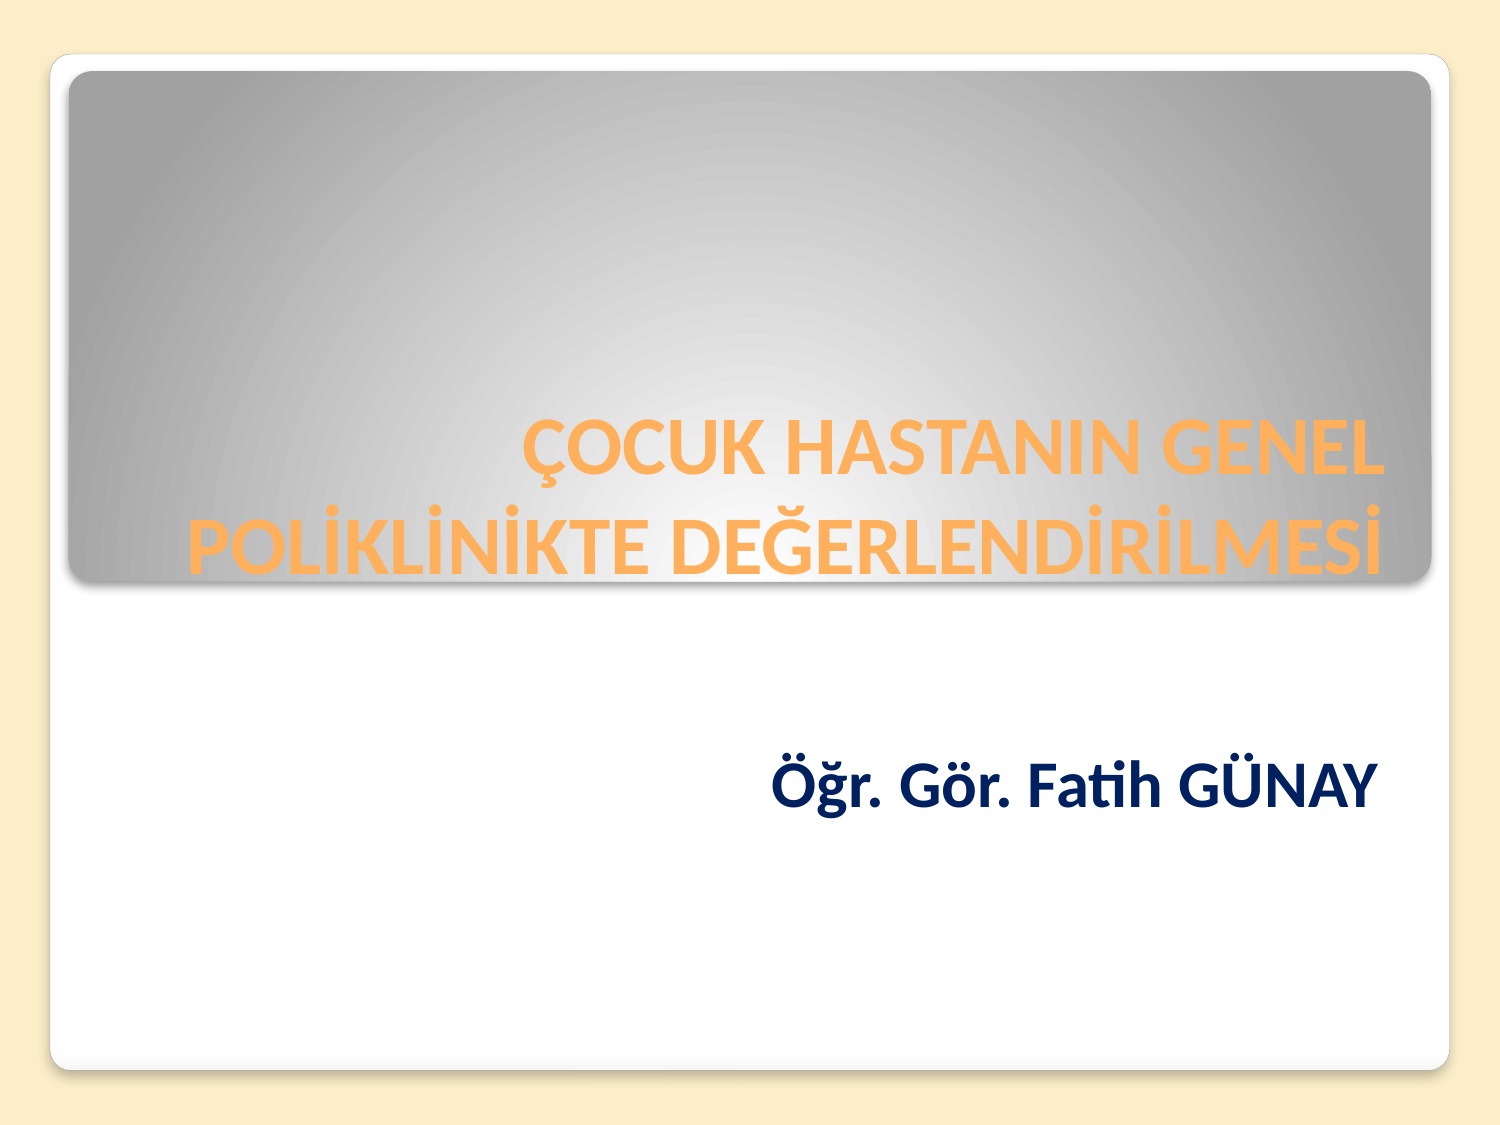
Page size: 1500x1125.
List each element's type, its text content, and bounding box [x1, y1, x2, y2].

title ÇOCUK HASTANIN GENEL POLİKLİNİKTE DEĞERLENDİRİLMESİ [118, 298, 1394, 599]
subtitle Öğr. Gör. Fatih GÜNAY [118, 740, 1394, 891]
